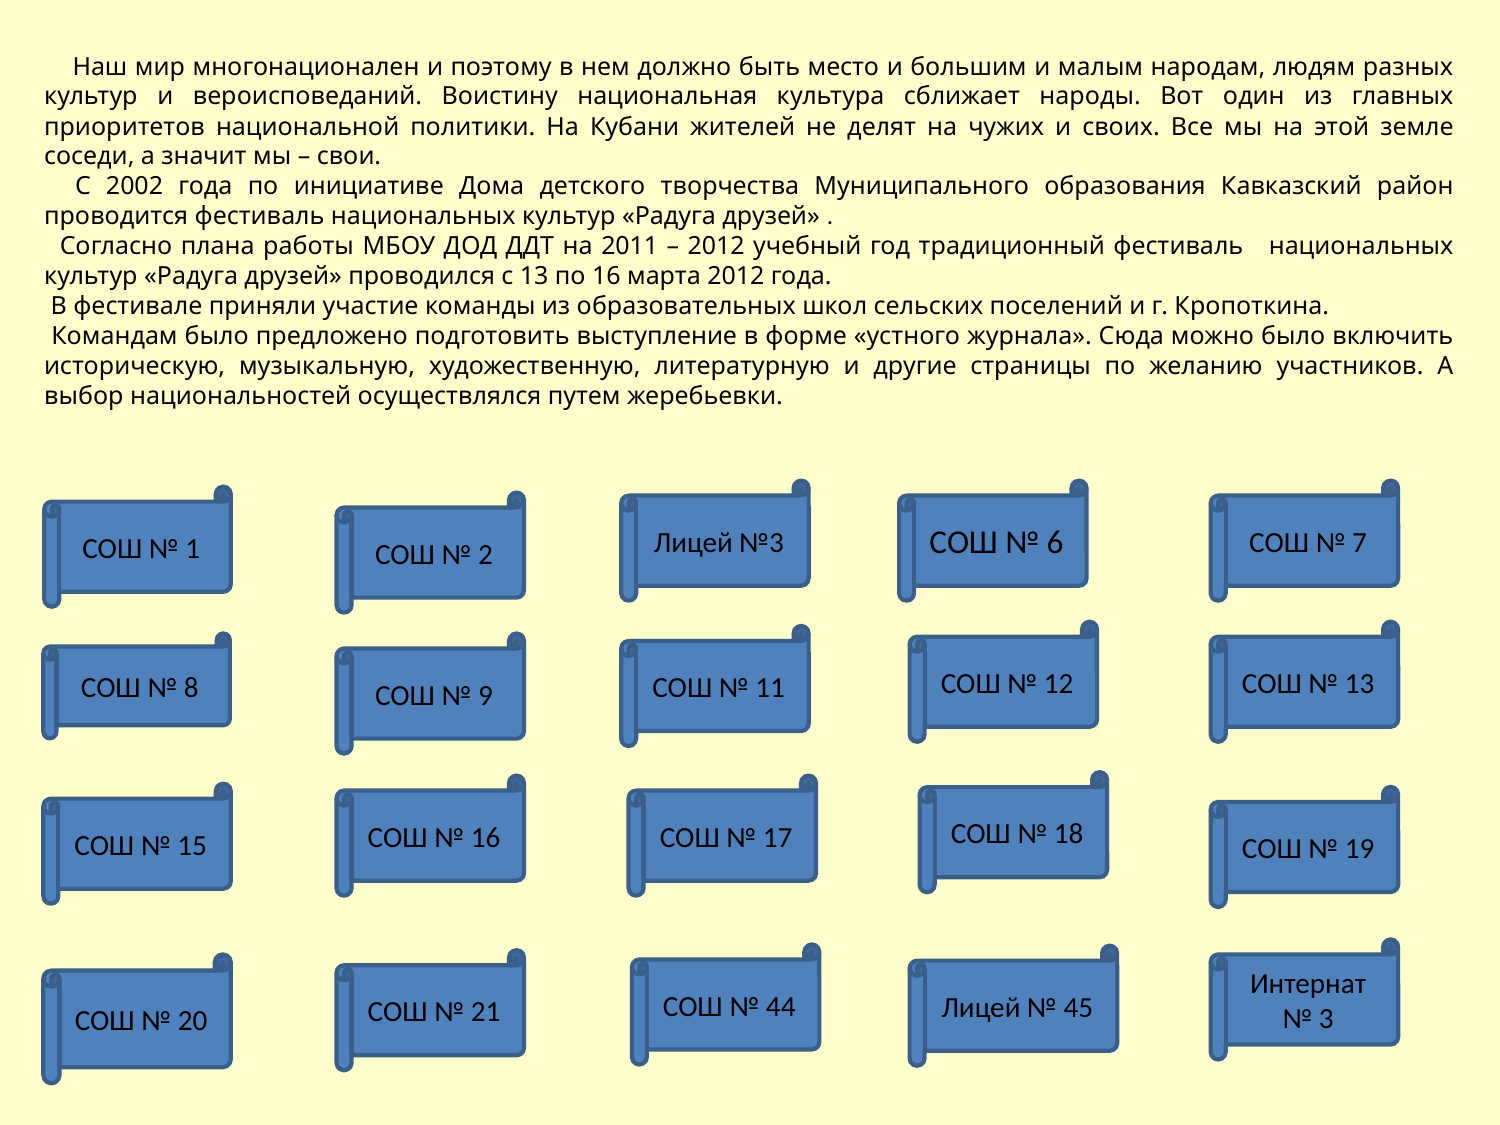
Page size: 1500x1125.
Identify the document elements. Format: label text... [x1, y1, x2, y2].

text_box СОШ № 19 [1208, 784, 1401, 910]
text_box СОШ № 6 [897, 478, 1089, 603]
text_box СОШ № 13 [1208, 619, 1401, 744]
text_box СОШ № 7 [1208, 478, 1401, 603]
text_box СОШ № 20 [41, 952, 233, 1086]
text_box СОШ № 9 [334, 631, 527, 756]
text_box СОШ № 12 [907, 619, 1100, 744]
text_box СОШ № 1 [42, 484, 233, 609]
text_box Наш мир многонационален и поэтому в нем должно быть место и большим и малым народам, людям разных культур и вероисповеданий. Воистину национальная культура сближает народы. Вот один из главных приоритетов национальной политики. На Кубани жителей не делят на чужих и своих. Все мы на этой земле соседи, а значит мы – свои. С 2002 года по инициативе Дома детского творчества Муниципального образования Кавказский район проводится фестиваль национальных культур «Радуга друзей» . Согласно плана работы МБОУ ДОД ДДТ на 2011 – 2012 учебный год традиционный фестиваль национальных культур «Радуга друзей» проводился с 13 по 16 марта 2012 года. В фестивале приняли участие команды из образовательных школ сельских поселений и г. Кропоткина. Командам было предложено подготовить выступление в форме «устного журнала». Сюда можно было включить историческую, музыкальную, художественную, литературную и другие страницы по желанию участников. А выбор национальностей осуществлялся путем жеребьевки. [29, 42, 1471, 417]
text_box СОШ № 17 [626, 773, 819, 898]
text_box СОШ № 15 [41, 781, 233, 906]
text_box Лицей № 45 [907, 943, 1120, 1068]
text_box Лицей №3 [619, 478, 811, 603]
text_box СОШ № 16 [334, 773, 527, 898]
text_box СОШ № 8 [41, 631, 232, 741]
text_box СОШ № 44 [629, 942, 822, 1067]
text_box СОШ № 18 [917, 770, 1110, 895]
text_box СОШ № 11 [619, 623, 811, 749]
text_box СОШ № 2 [334, 490, 527, 615]
text_box СОШ № 21 [334, 948, 527, 1073]
text_box Интернат № 3 [1208, 937, 1401, 1062]
